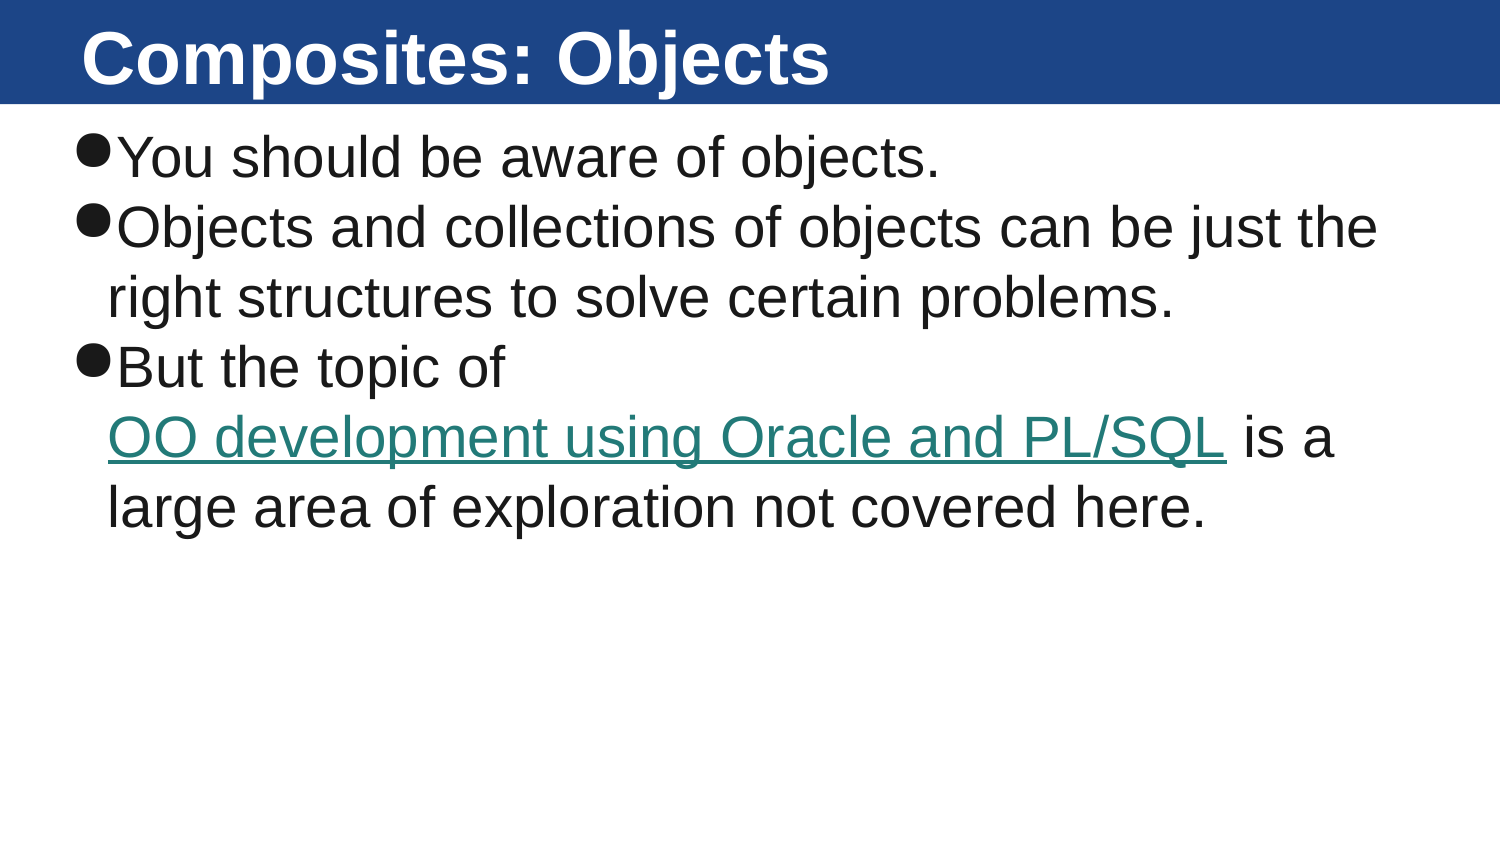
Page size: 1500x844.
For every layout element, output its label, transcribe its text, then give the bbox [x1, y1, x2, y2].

title Composites: Objects [66, 5, 1417, 104]
list You should be aware of objects. Objects and collections of objects can be just the right structures to solve certain problems. But the topic of OO development using Oracle and PL/SQL is a large area of exploration not covered here. [17, 104, 1484, 801]
